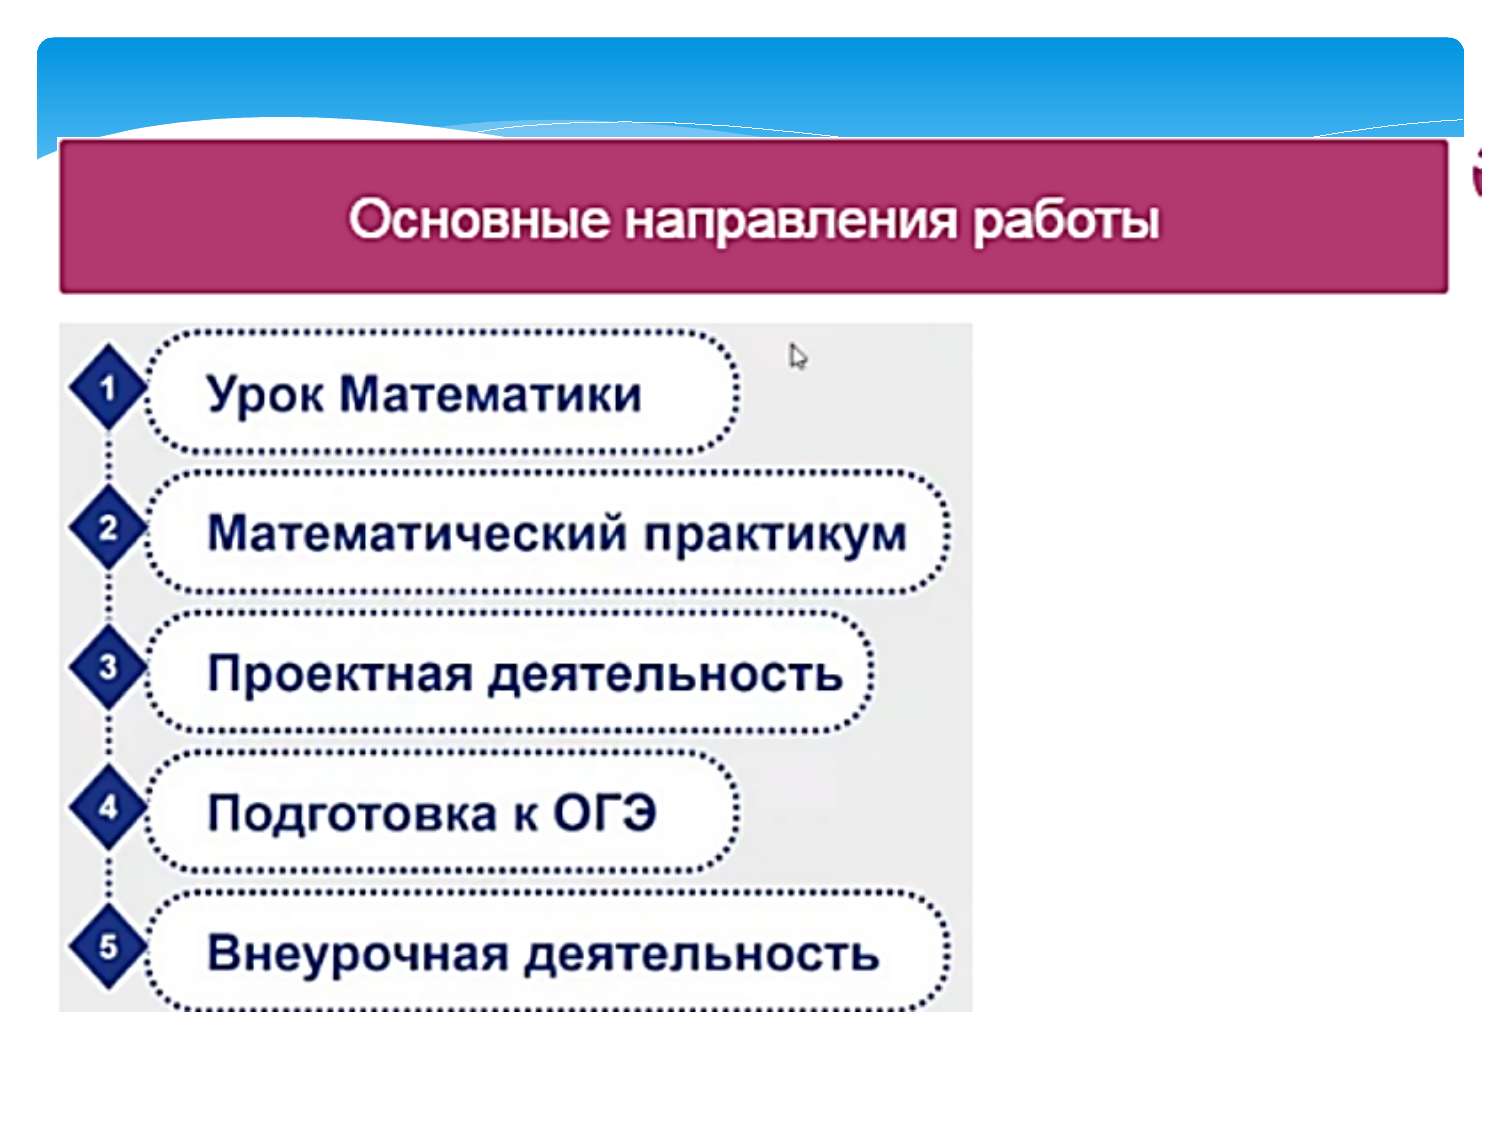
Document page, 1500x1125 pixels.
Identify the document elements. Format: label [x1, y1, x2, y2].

picture [57, 136, 1482, 1012]
